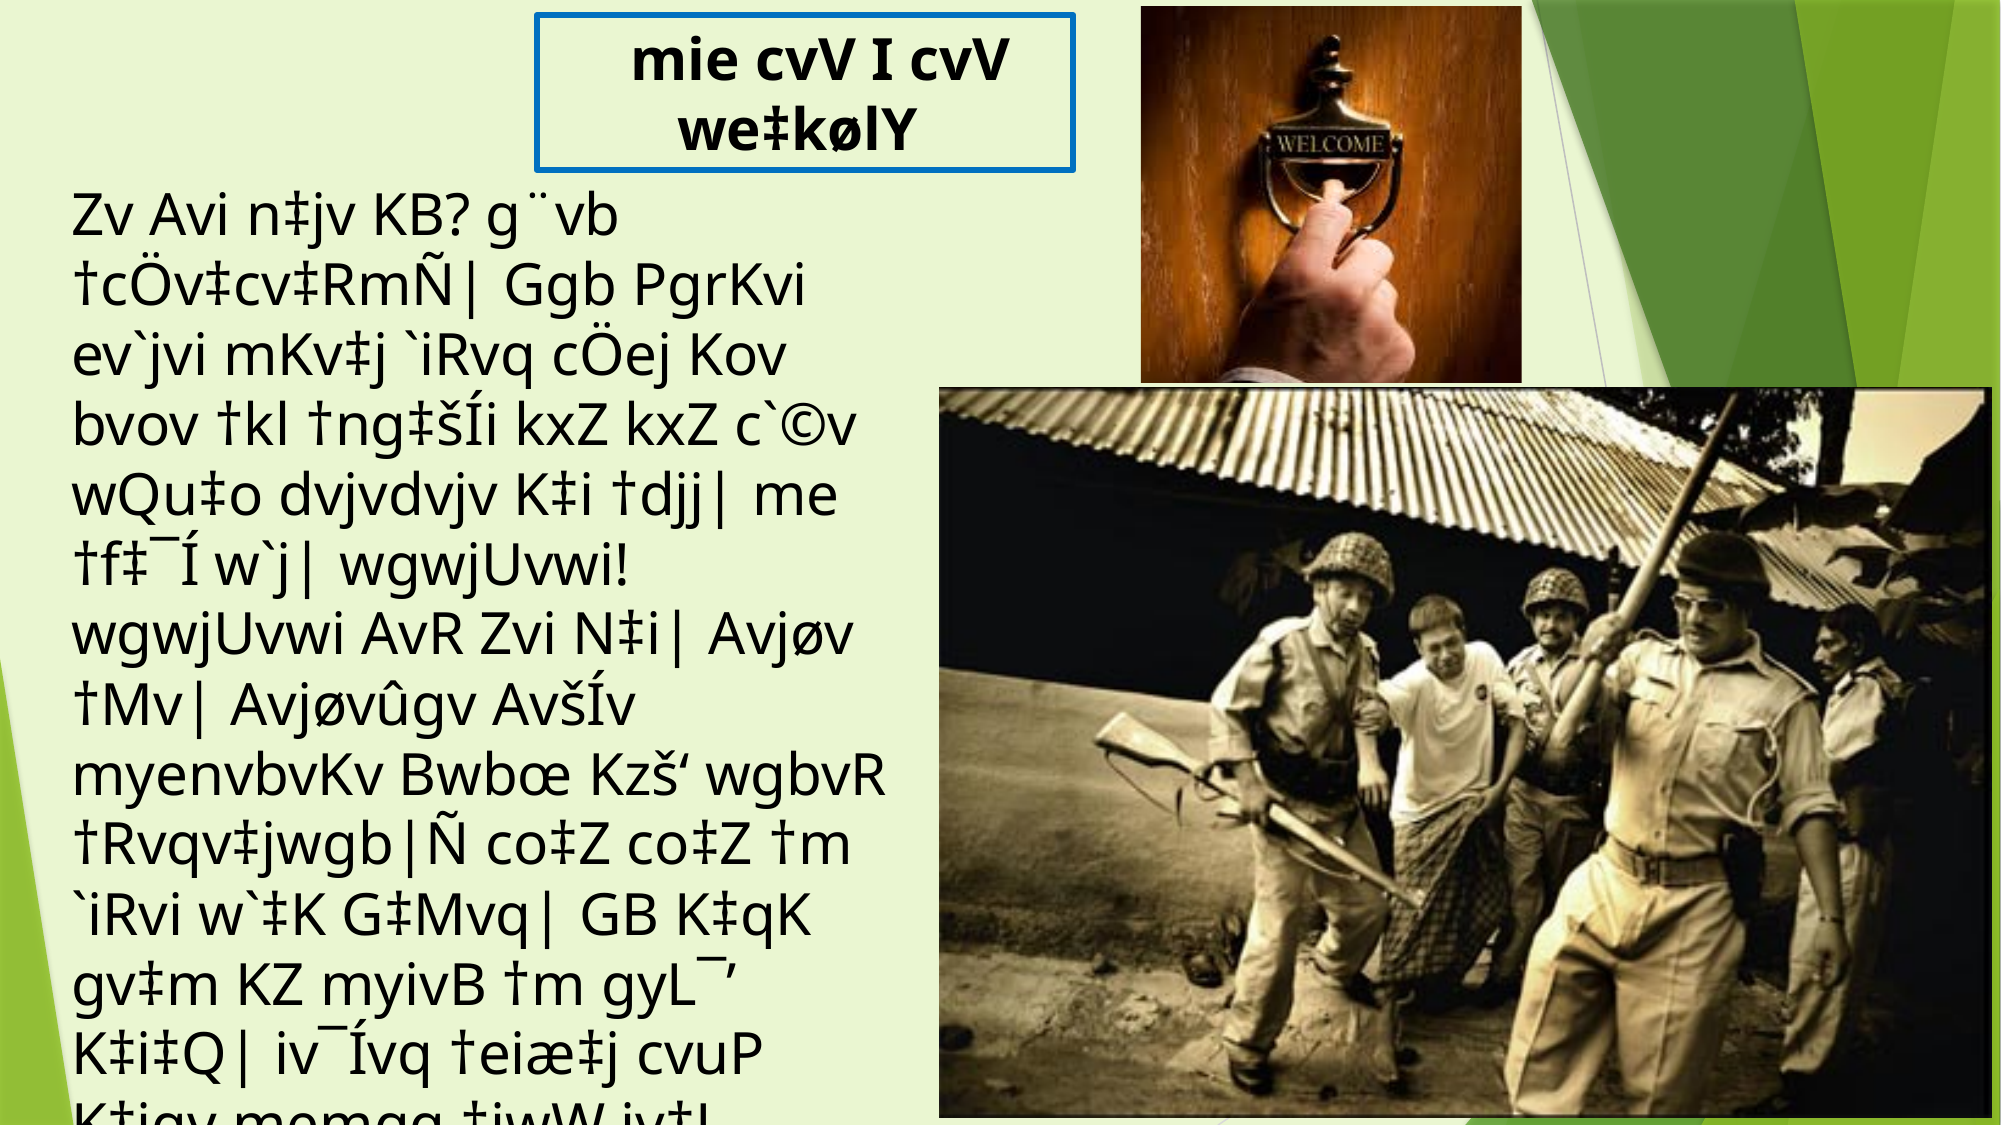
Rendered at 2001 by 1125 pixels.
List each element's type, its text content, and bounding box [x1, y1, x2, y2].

text_box mie cvV I cvV we‡kølY [536, 15, 1074, 170]
picture [938, 386, 1992, 1118]
text_box Zv Avi n‡jv KB? g¨vb †cÖv‡cv‡RmÑ| Ggb PgrKvi ev`jvi mKv‡j `iRvq cÖej Kov bvov †kl †ng‡šÍi kxZ kxZ c`©v wQu‡o dvjvdvjv K‡i †djj| me †f‡¯Í w`j| wgwjUvwi! wgwjUvwi AvR Zvi N‡i| Avjøv †Mv| Avjøvûgv AvšÍv myenvbvKv Bwbœ Kzš‘ wgbvR †Rvqv‡jwgb|Ñ co‡Z co‡Z †m `iRvi w`‡K G‡Mvq| GB K‡qK gv‡m KZ myivB †m gyL¯’ K‡i‡Q| iv¯Ívq †eiæ‡j cvuP K‡jgv memgq †iwW iv‡L †Vvu‡Ui Ici| †Kvbw`K †_‡K KLb wgwjUvwi a‡i| Ñ Zey GKUv bv GKUv fyj n‡q hvq| †`vqv g‡b n‡jv wVKB wKš‘ UywcUv gv_vq w`‡Z fy‡j †Mj| [56, 169, 924, 1125]
picture [1140, 5, 1523, 383]
